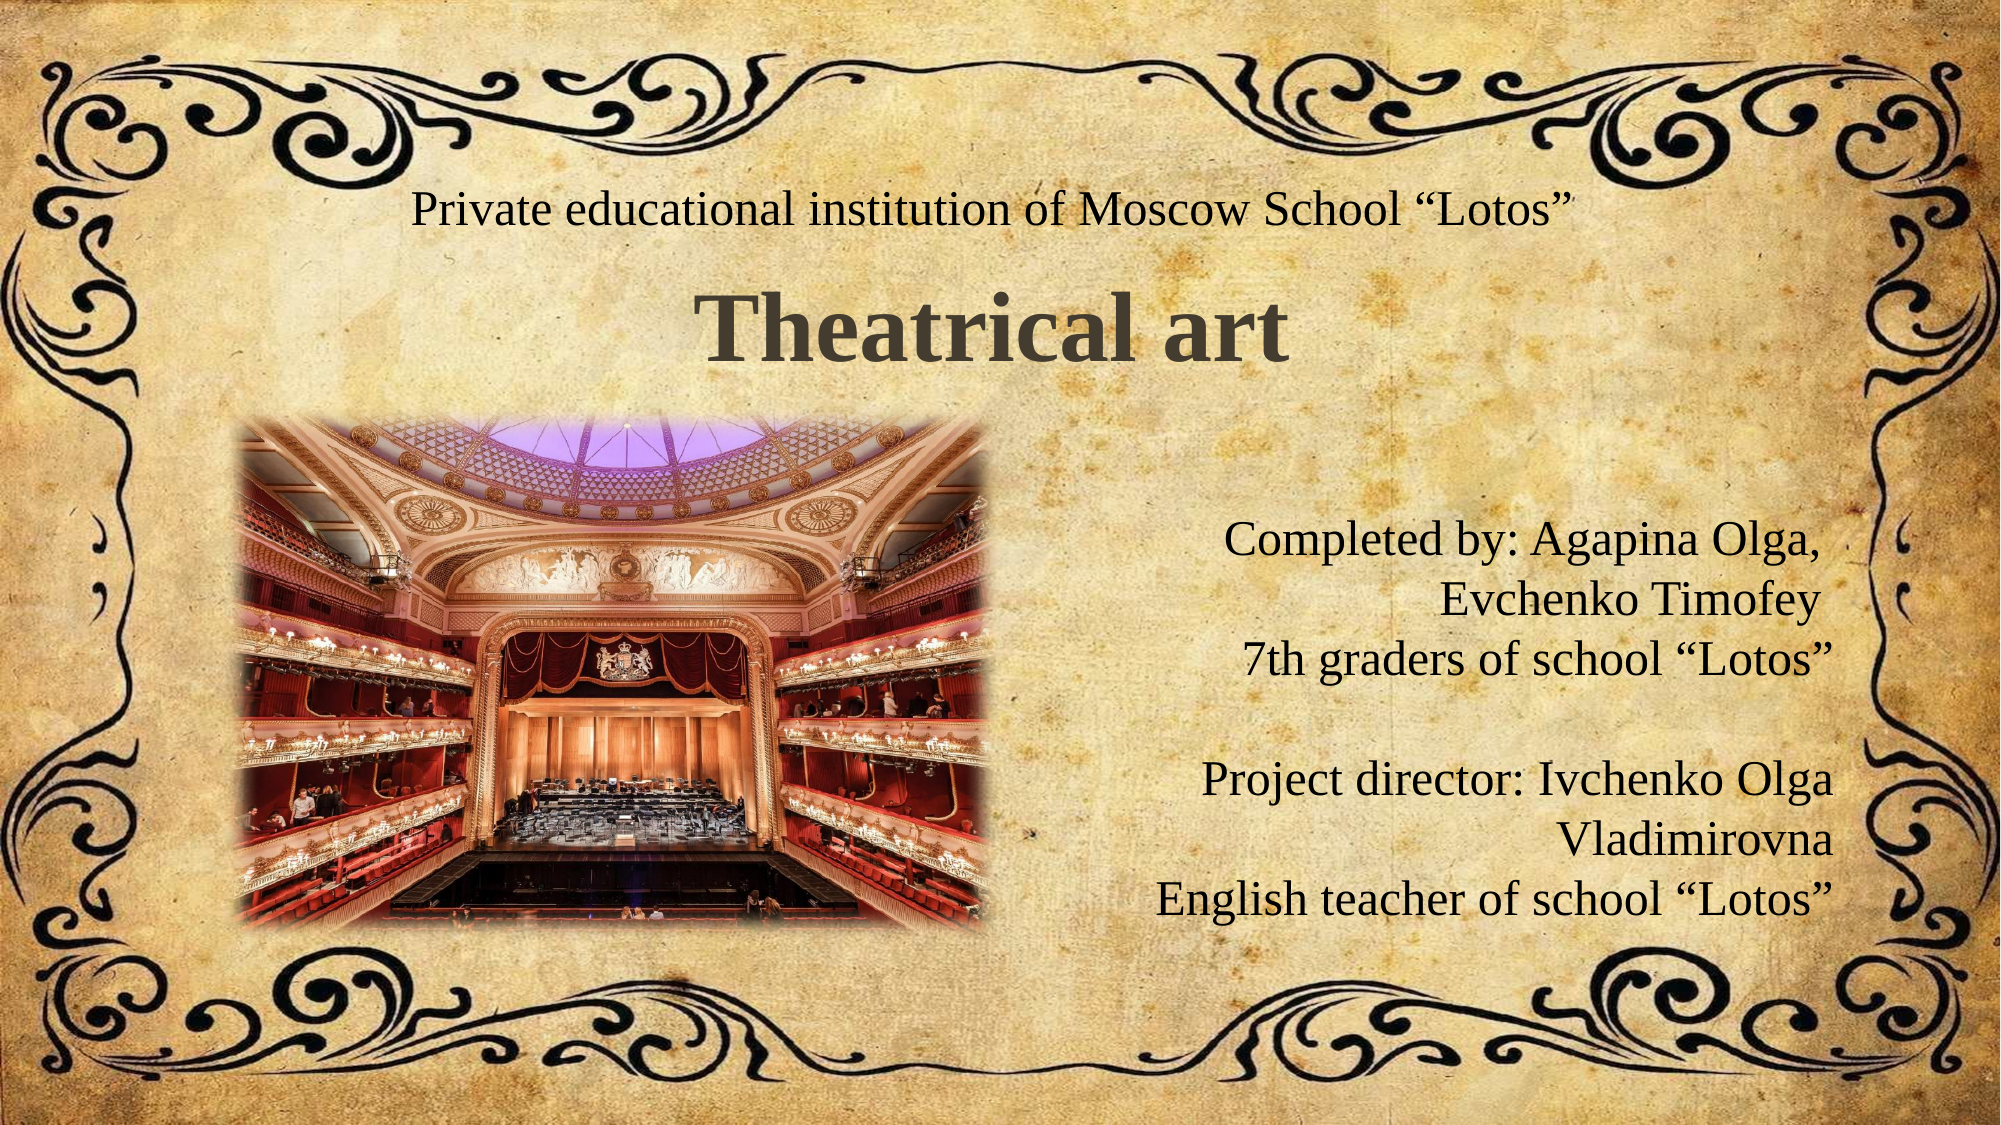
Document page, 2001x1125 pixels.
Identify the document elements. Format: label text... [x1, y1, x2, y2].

text_box Theatrical art [512, 313, 1472, 390]
picture [0, 0, 2001, 1125]
text_box Completed by: Agapina Olga, Evchenko Timofey 7th graders of school “Lotos” Project director: Ivchenko Olga Vladimirovna English teacher of school “Lotos” [999, 497, 1849, 1125]
text_box Private educational institution of Moscow School “Lotos” [77, 163, 1907, 313]
